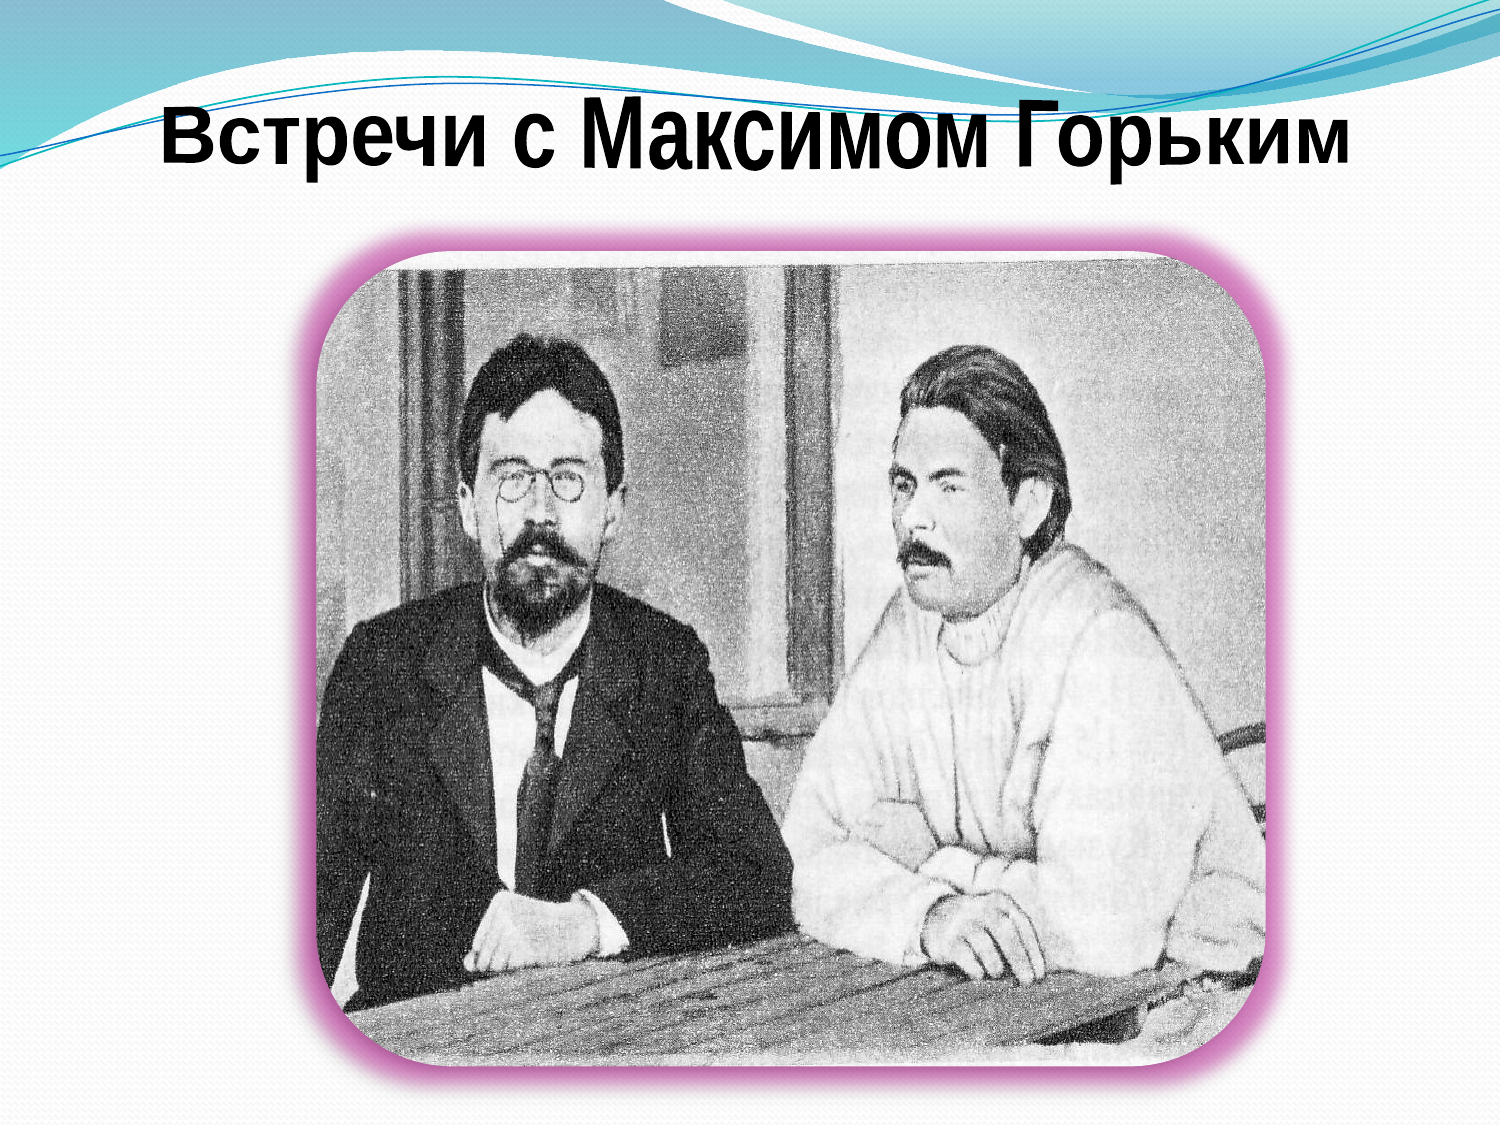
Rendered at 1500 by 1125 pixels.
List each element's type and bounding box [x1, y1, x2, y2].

picture [316, 250, 1266, 1067]
